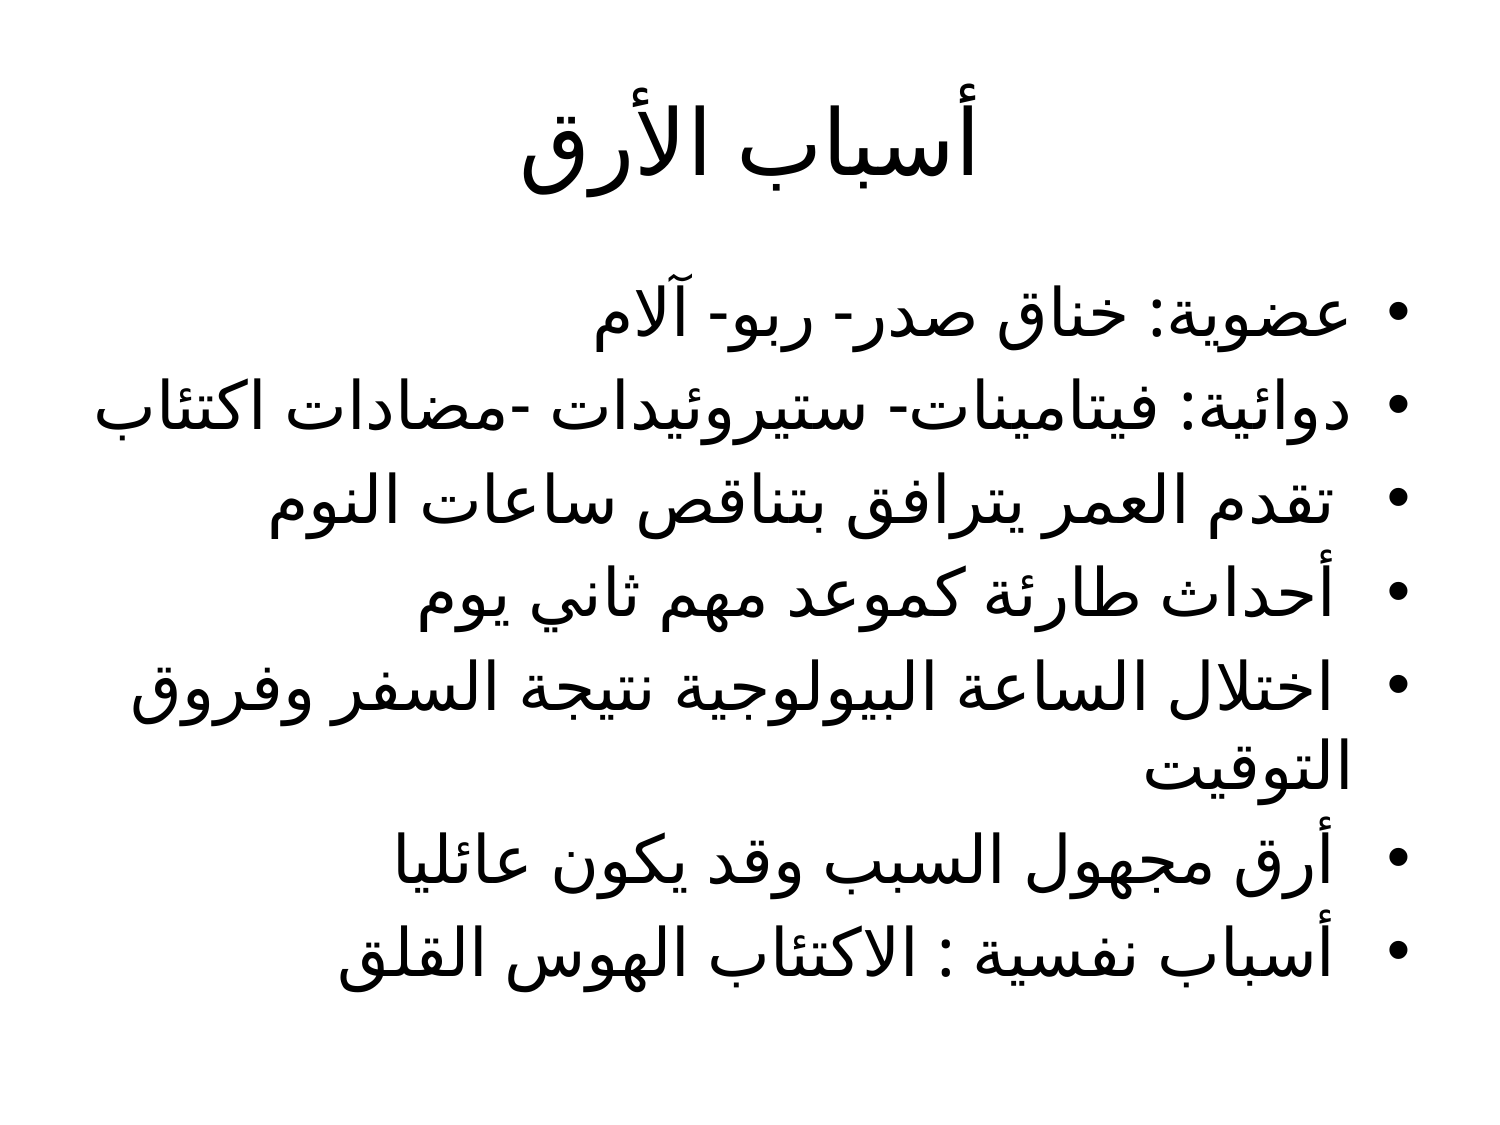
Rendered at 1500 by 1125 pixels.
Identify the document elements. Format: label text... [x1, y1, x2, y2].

title أسباب الأرق [75, 45, 1425, 233]
list عضوية: خناق صدر- ربو- آلام دوائية: فيتامينات- ستيروئيدات -مضادات اكتئاب تقدم العمر يترافق بتناقص ساعات النوم أحداث طارئة كموعد مهم ثاني يوم اختلال الساعة البيولوجية نتيجة السفر وفروق التوقيت أرق مجهول السبب وقد يكون عائليا أسباب نفسية : الاكتئاب الهوس القلق [75, 262, 1425, 1005]
